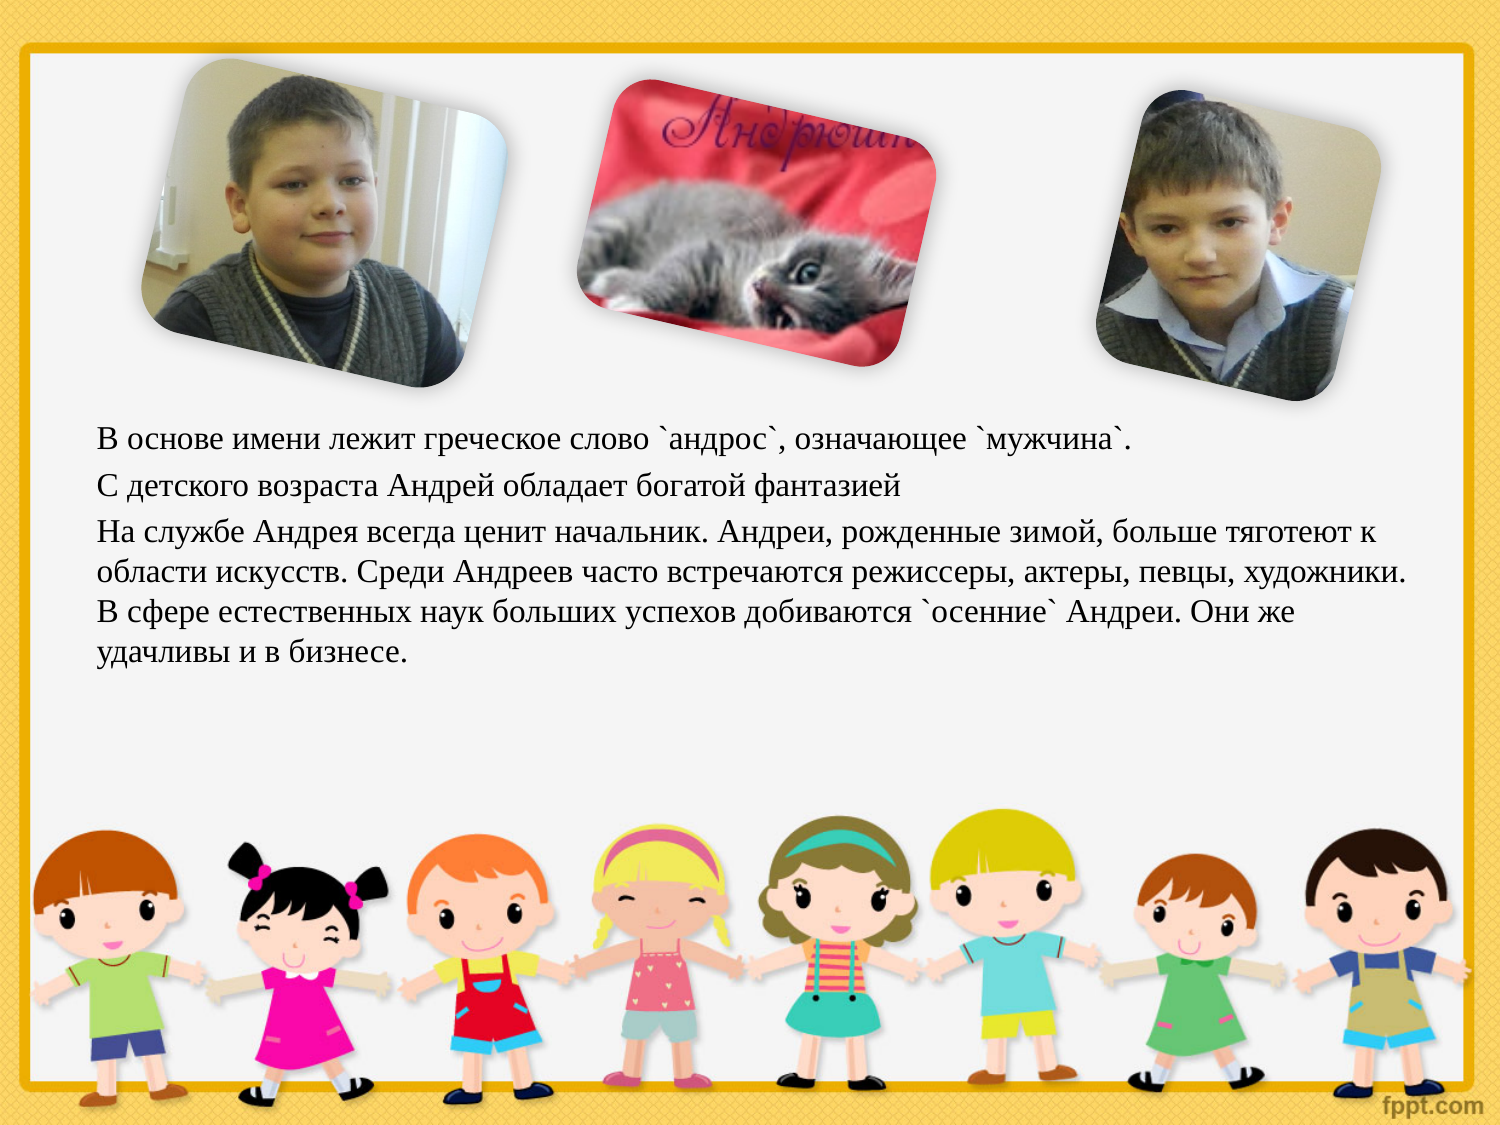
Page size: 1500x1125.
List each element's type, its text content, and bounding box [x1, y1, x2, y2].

list В основе имени лежит греческое слово `андрос`, означающее `мужчина`. С детского возраста Андрей обладает богатой фантазией На службе Андрея всегда ценит начальник. Андреи, рожденные зимой, больше тяготеют к области искусств. Среди Андреев часто встречаются режиссеры, актеры, певцы, художники. В сфере естественных наук больших успехов добиваются `осенние` Андреи. Они же удачливы и в бизнесе. [81, 408, 1432, 920]
picture [0, 0, 1500, 1125]
